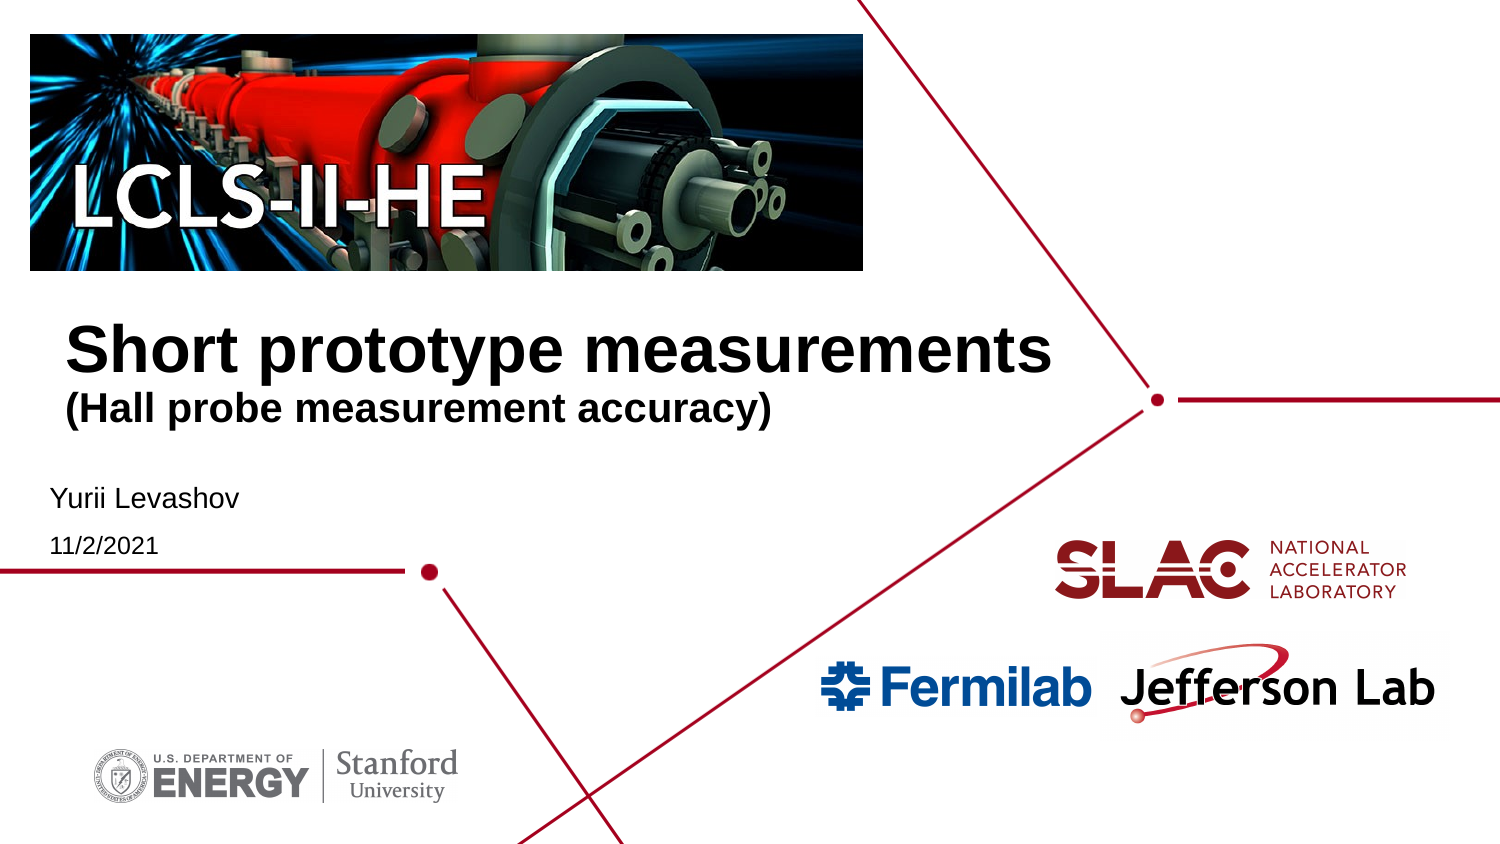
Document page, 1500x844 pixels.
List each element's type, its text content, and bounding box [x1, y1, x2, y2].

text_box [610, 819, 642, 844]
list Yurii Levashov 11/2/2021 [34, 471, 1349, 563]
title Short prototype measurements (Hall probe measurement accuracy) [50, 305, 1381, 440]
picture [0, 0, 1500, 844]
